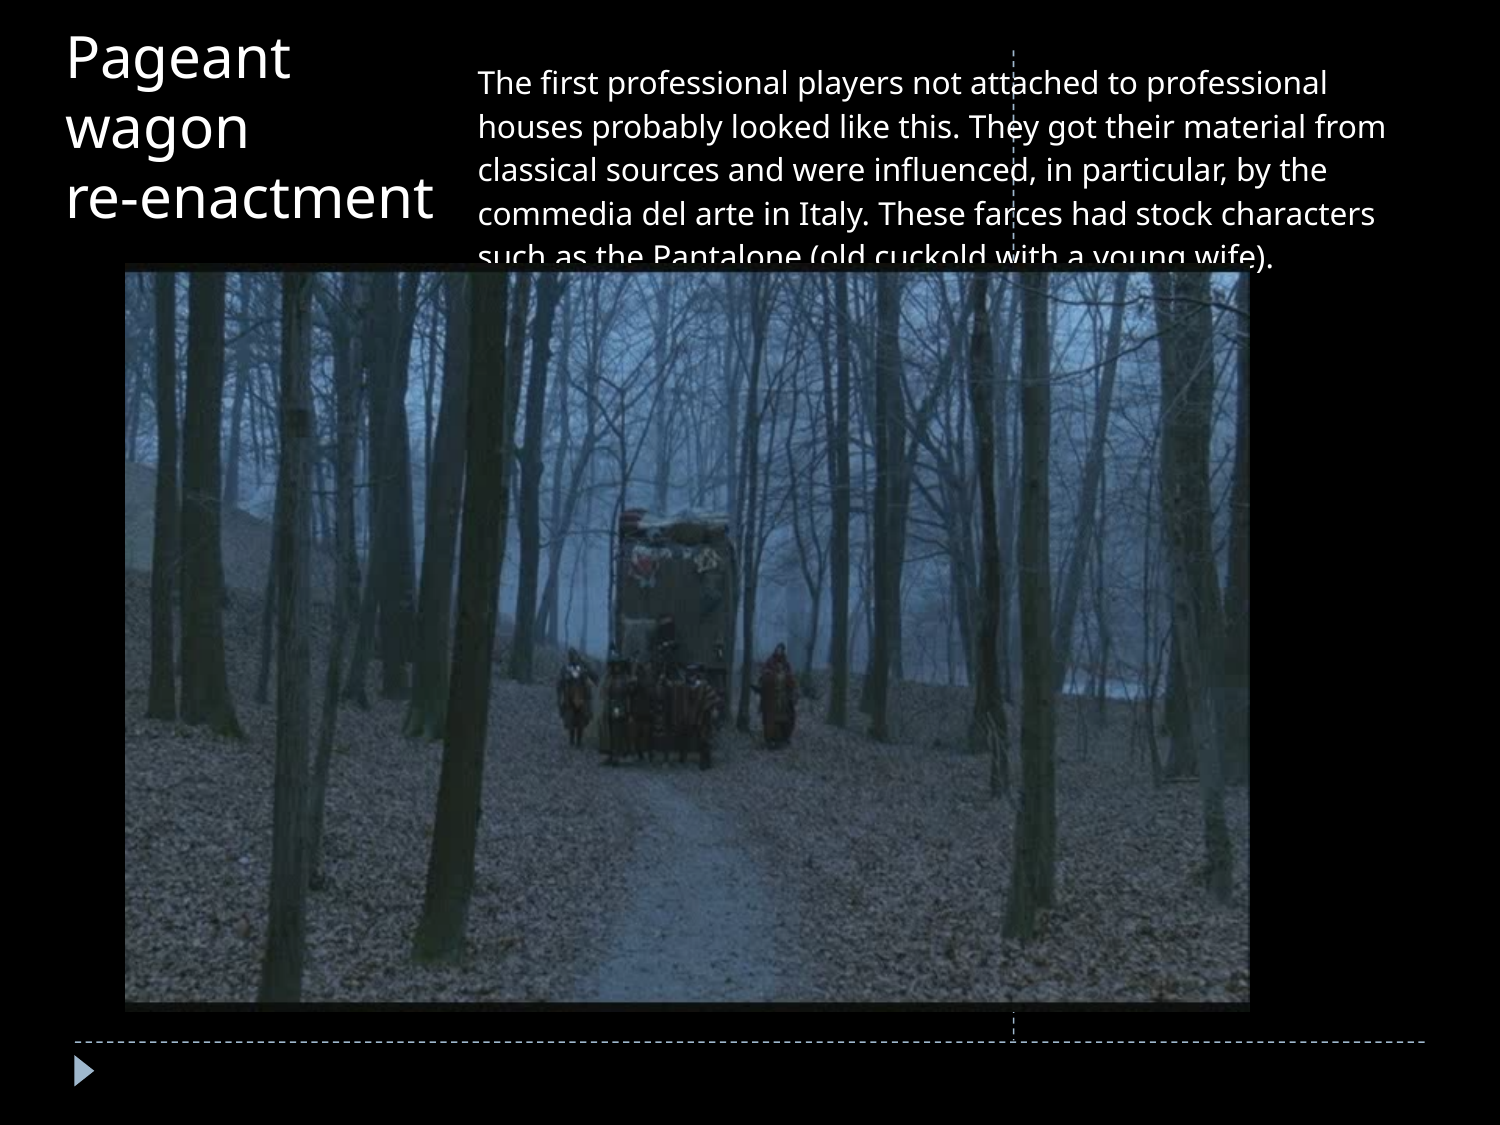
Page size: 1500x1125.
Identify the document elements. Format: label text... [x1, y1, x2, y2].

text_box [124, 262, 1251, 1013]
title Pageant wagon re-enactment [49, 24, 463, 238]
list The first professional players not attached to professional houses probably looked like this. They got their material from classical sources and were influenced, in particular, by the commedia del arte in Italy. These farces had stock characters such as the Pantalone (old cuckold with a young wife). [462, 49, 1413, 288]
